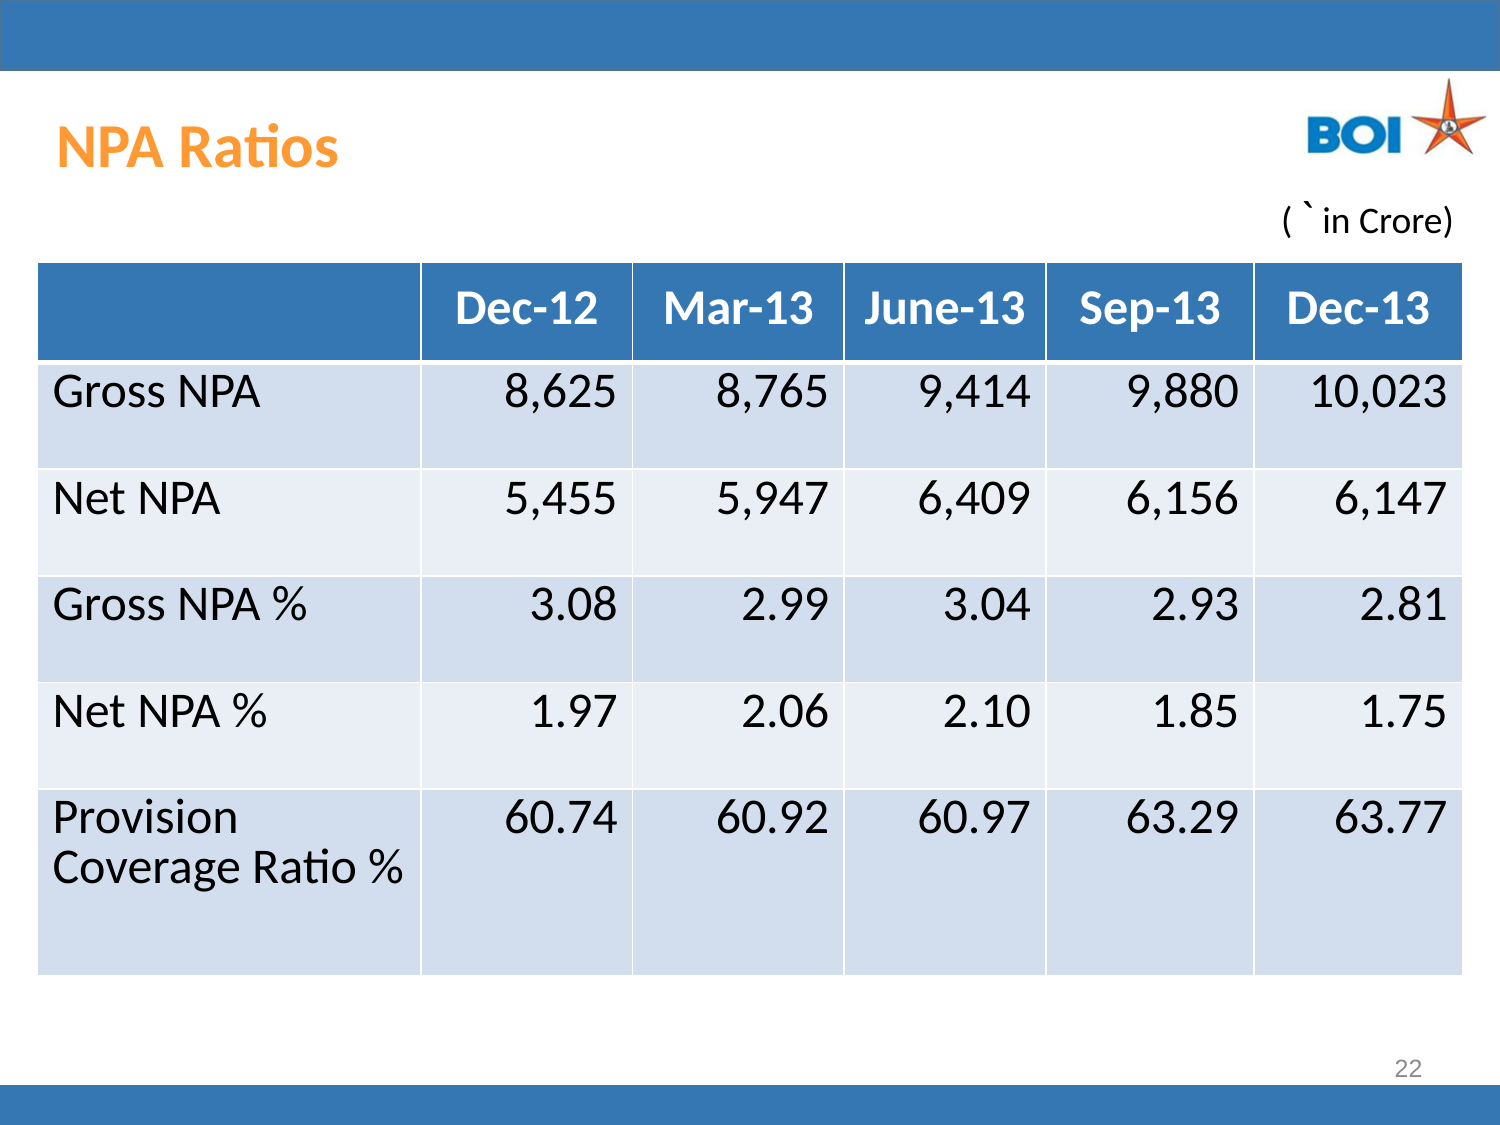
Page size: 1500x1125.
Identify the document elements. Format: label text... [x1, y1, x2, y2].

table_cell 8,765 [633, 365, 843, 468]
table_cell 9,880 [1047, 365, 1253, 468]
table_cell 60.74 [422, 790, 632, 975]
table_header Sep-13 [1047, 263, 1253, 360]
table_cell 3.04 [845, 577, 1045, 682]
table_cell Gross NPA [38, 365, 420, 468]
table_cell 9,414 [845, 365, 1045, 468]
table_cell 6,156 [1047, 470, 1253, 575]
table_cell 1.85 [1047, 683, 1253, 788]
table_cell 63.29 [1047, 790, 1253, 975]
table_cell 1.75 [1255, 683, 1462, 788]
text_box NPA Ratios [35, 97, 415, 189]
table_cell 2.81 [1255, 577, 1462, 682]
table_cell 5,947 [633, 470, 843, 575]
table_header June-13 [845, 263, 1045, 360]
table_cell 2.10 [845, 683, 1045, 788]
table_cell 2.06 [633, 683, 843, 788]
table_cell Net NPA [38, 470, 420, 575]
table_cell 6,409 [845, 470, 1045, 575]
table_cell 3.08 [422, 577, 632, 682]
table_header Dec-12 [422, 263, 632, 360]
table_cell 60.92 [633, 790, 843, 975]
table_header Dec-13 [1255, 263, 1462, 360]
slide_number 22 [1087, 1037, 1438, 1098]
text_box ( ` in Crore) [1266, 184, 1469, 250]
picture [1299, 76, 1489, 163]
table_cell 60.97 [845, 790, 1045, 975]
table_cell 2.93 [1047, 577, 1253, 682]
table_cell 63.77 [1255, 790, 1462, 975]
table_cell 6,147 [1255, 470, 1462, 575]
table_cell 1.97 [422, 683, 632, 788]
table_cell Gross NPA % [38, 577, 420, 682]
table_header Mar-13 [633, 263, 843, 360]
table_cell Provision Coverage Ratio % [38, 790, 420, 975]
table_cell 2.99 [633, 577, 843, 682]
table_cell Net NPA % [38, 683, 420, 788]
table_cell 8,625 [422, 365, 632, 468]
table_cell 10,023 [1255, 365, 1462, 468]
table_header [38, 263, 420, 360]
table_cell 5,455 [422, 470, 632, 575]
